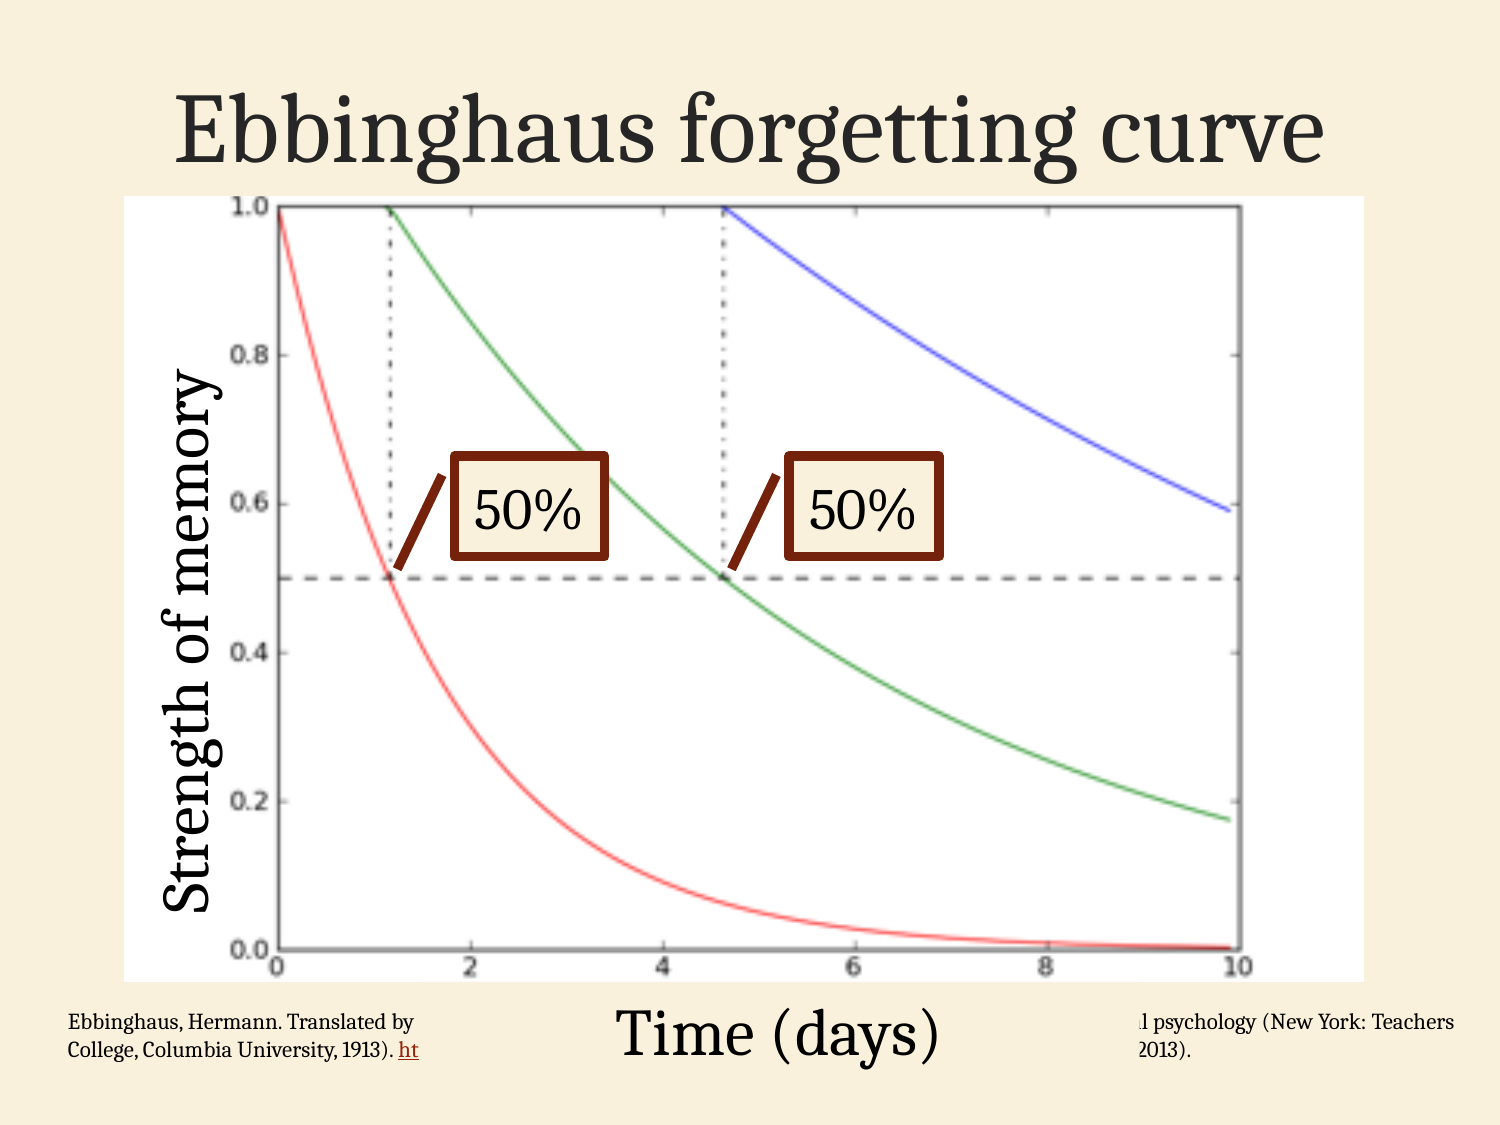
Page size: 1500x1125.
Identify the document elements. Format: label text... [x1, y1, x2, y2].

text_box Time (days) [419, 990, 1140, 1077]
picture [123, 196, 1365, 982]
text_box [218, 990, 249, 1037]
title Ebbinghaus forgetting curve [90, 30, 1410, 215]
text_box Ebbinghaus, Hermann. Translated by Henry A. Ruger & Clara E. Bussenius. Memory: a contribution to experimental psychology (New York: Teachers College, Columbia University, 1913). http://psychclassics.yorku.ca/Ebbinghaus/index.htm (Accessed 20 November 2013). [53, 999, 419, 1070]
text_box Ebbinghaus, Hermann. Translated by Henry A. Ruger & Clara E. Bussenius. Memory: a contribution to experimental psychology (New York: Teachers College, Columbia University, 1913). http://psychclassics.yorku.ca/Ebbinghaus/index.htm (Accessed 20 November 2013). [1140, 999, 1471, 1070]
